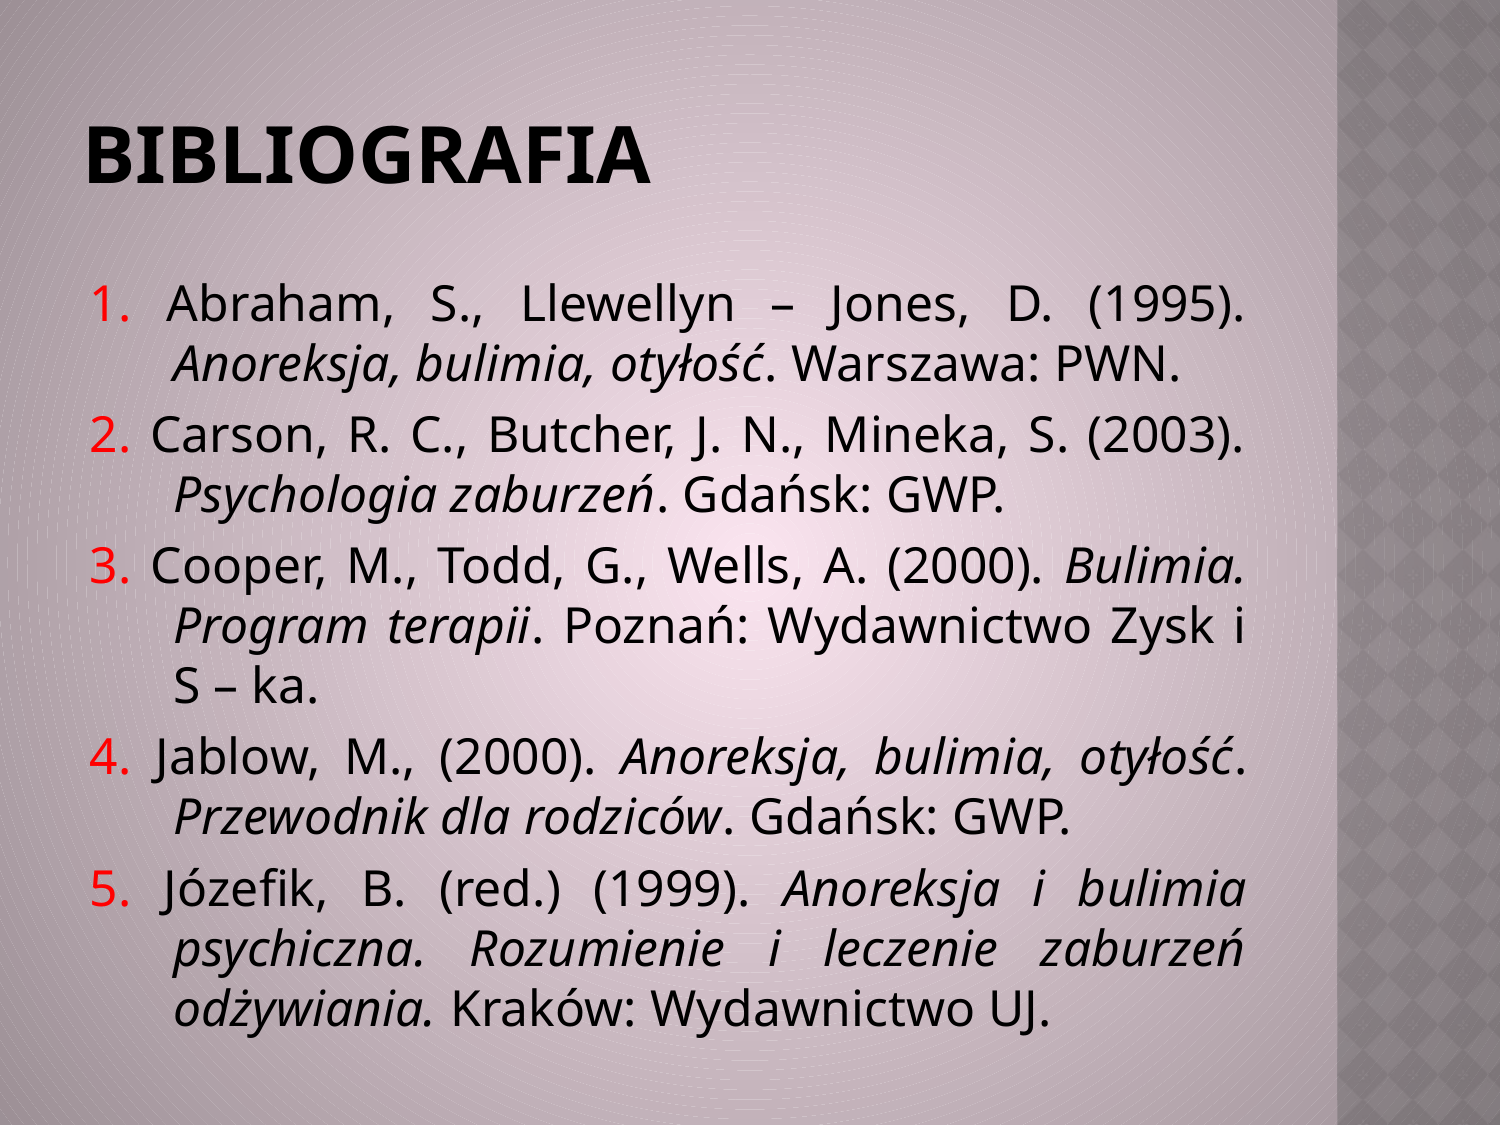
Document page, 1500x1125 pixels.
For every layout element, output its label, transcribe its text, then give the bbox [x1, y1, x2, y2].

title bibliografia [75, 35, 1263, 200]
list 1. Abraham, S., Llewellyn – Jones, D. (1995). Anoreksja, bulimia, otyłość. Warszawa: PWN. 2. Carson, R. C., Butcher, J. N., Mineka, S. (2003). Psychologia zaburzeń. Gdańsk: GWP. 3. Cooper, M., Todd, G., Wells, A. (2000). Bulimia. Program terapii. Poznań: Wydawnictwo Zysk i S – ka. 4. Jablow, M., (2000). Anoreksja, bulimia, otyłość. Przewodnik dla rodziców. Gdańsk: GWP. 5. Józefik, B. (red.) (1999). Anoreksja i bulimia psychiczna. Rozumienie i leczenie zaburzeń odżywiania. Kraków: Wydawnictwo UJ. [75, 264, 1263, 1059]
